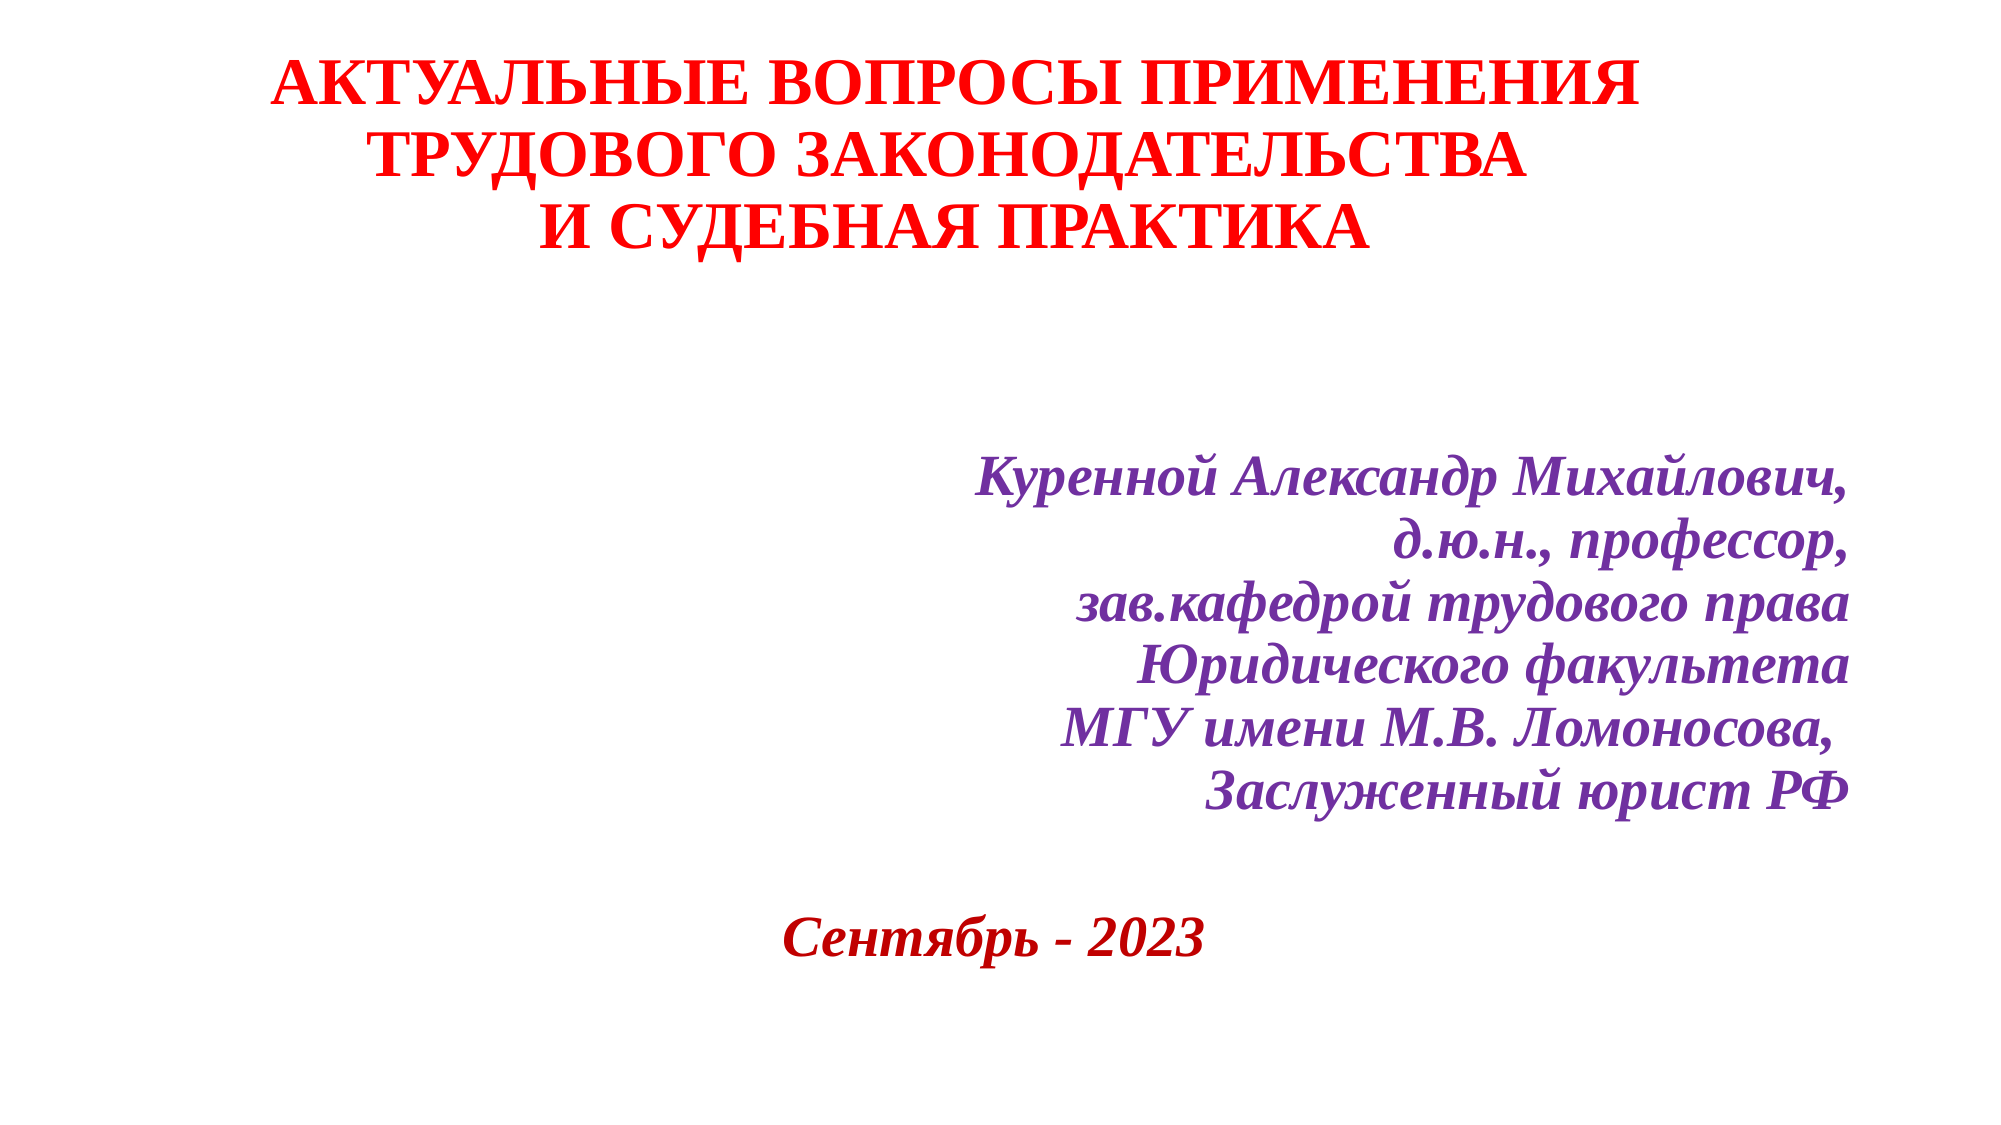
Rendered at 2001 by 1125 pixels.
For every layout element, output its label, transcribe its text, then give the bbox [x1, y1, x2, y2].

list Куренной Александр Михайлович, д.ю.н., профессор, зав.кафедрой трудового права Юридического факультета МГУ имени М.В. Ломоносова, Заслуженный юрист РФ Сентябрь - 2023 [122, 367, 1866, 1064]
title АКТУАЛЬНЫЕ ВОПРОСЫ ПРИМЕНЕНИЯ ТРУДОВОГО ЗАКОНОДАТЕЛЬСТВА И СУДЕБНАЯ ПРАКТИКА [71, 19, 1840, 291]
